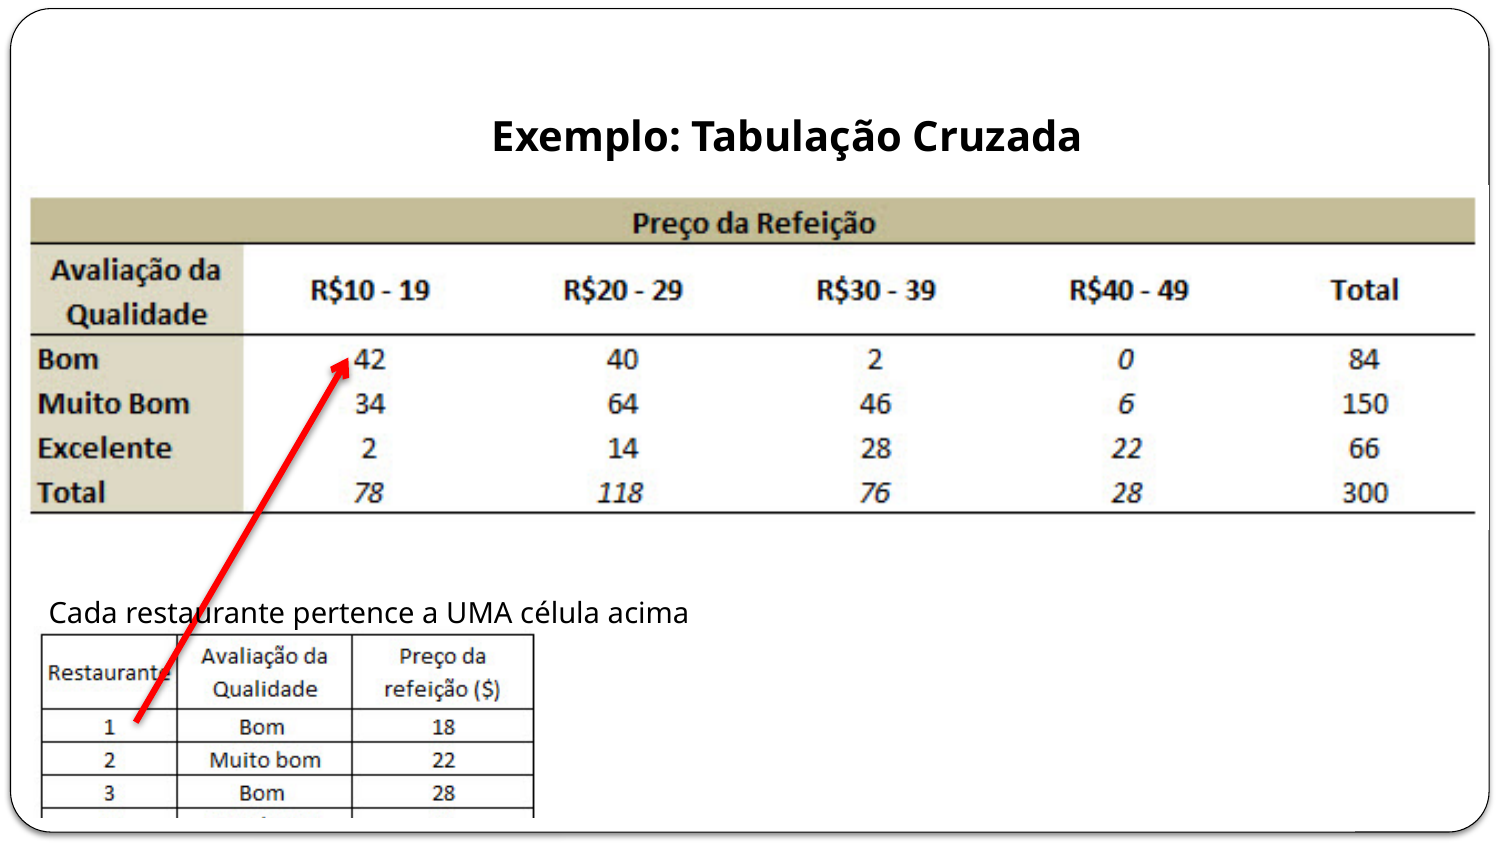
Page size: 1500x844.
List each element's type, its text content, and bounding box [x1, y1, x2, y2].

picture [20, 185, 1490, 530]
text_box Cada restaurante pertence a UMA célula acima [33, 587, 129, 625]
title Exemplo: Tabulação Cruzada [150, 33, 1425, 175]
text_box Cada restaurante pertence a UMA célula acima [354, 587, 755, 637]
picture [33, 626, 538, 818]
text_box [135, 357, 349, 723]
